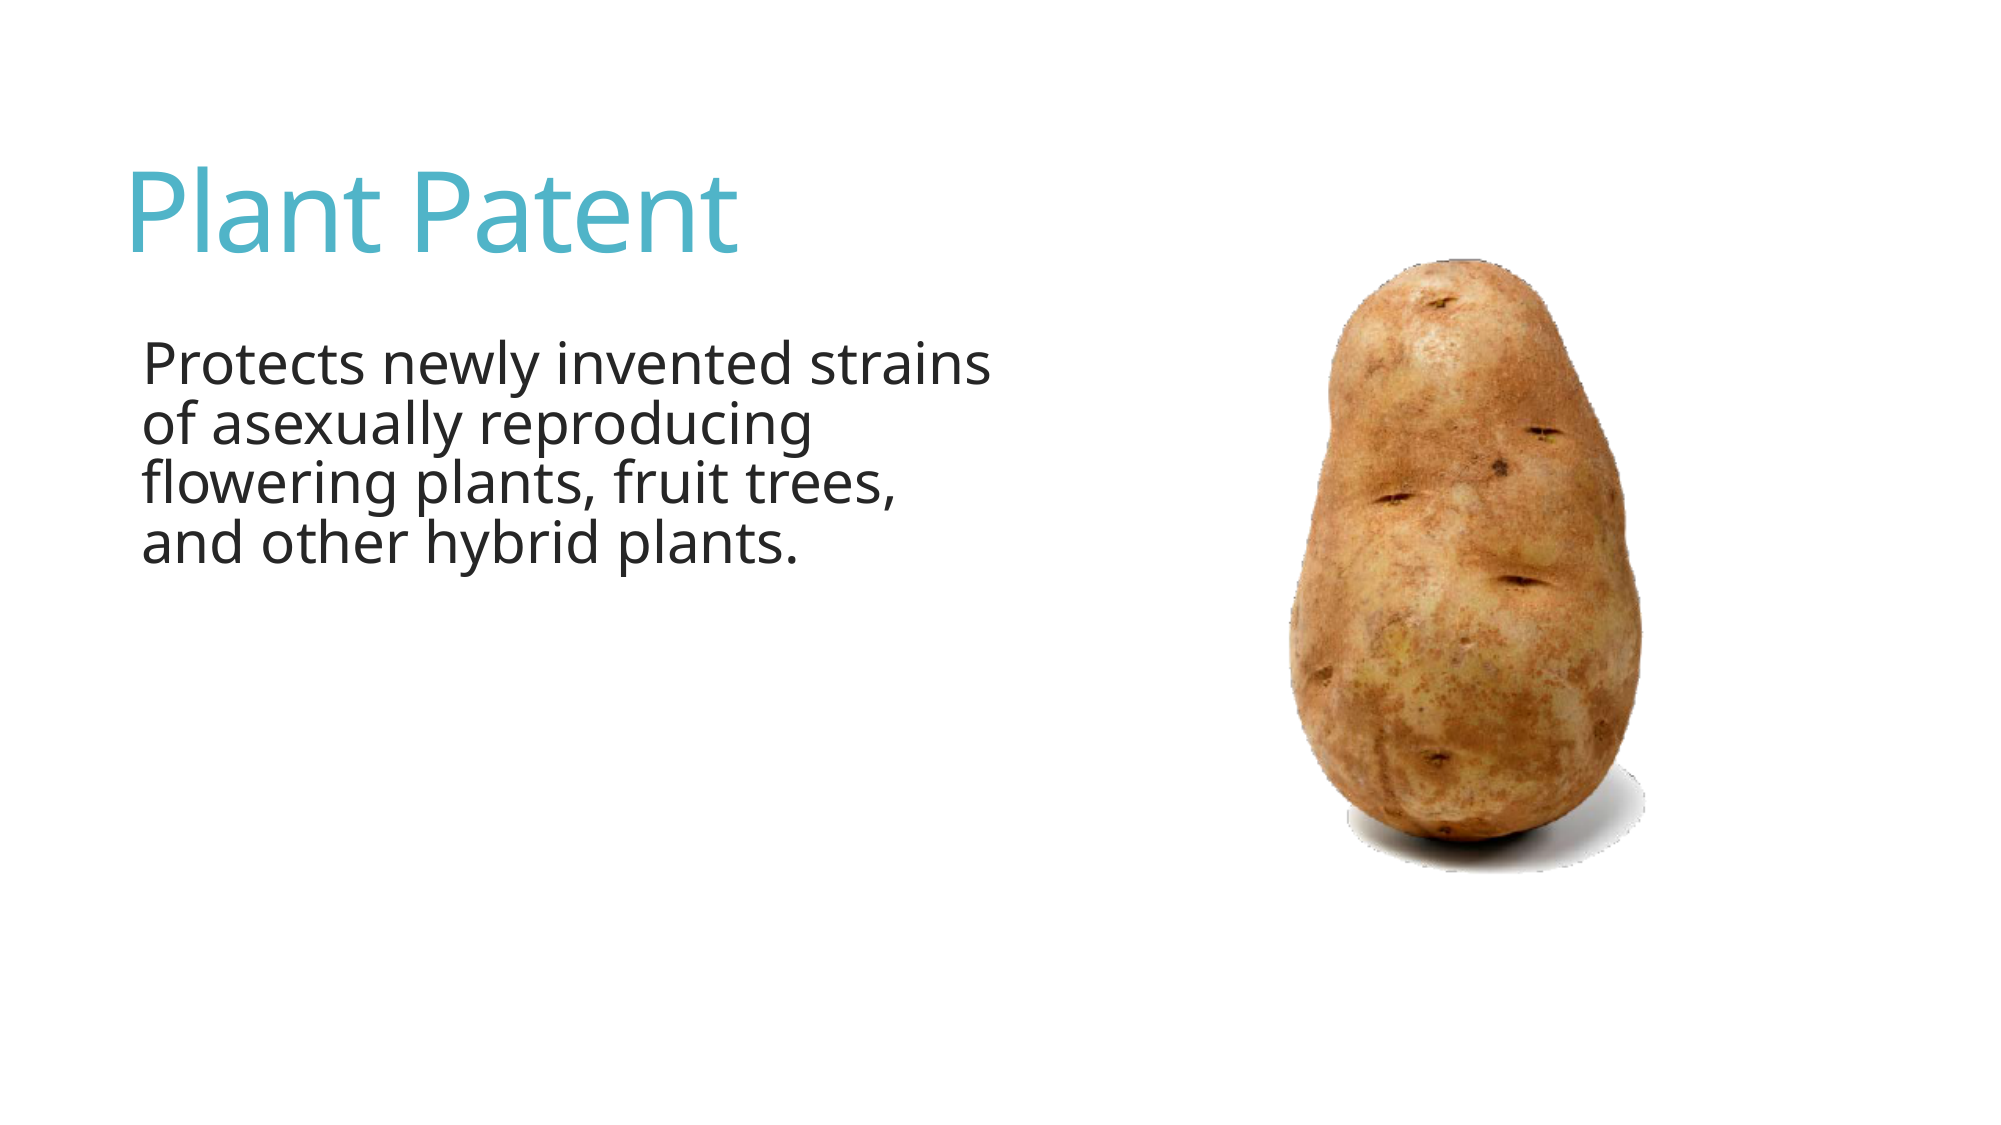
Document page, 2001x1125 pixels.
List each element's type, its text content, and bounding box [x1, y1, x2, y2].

title Plant Patent [107, 81, 1875, 354]
list Protects newly invented strains of asexually reproducing flowering plants, fruit trees, and other hybrid plants. [111, 329, 1023, 948]
picture [1280, 217, 1675, 908]
